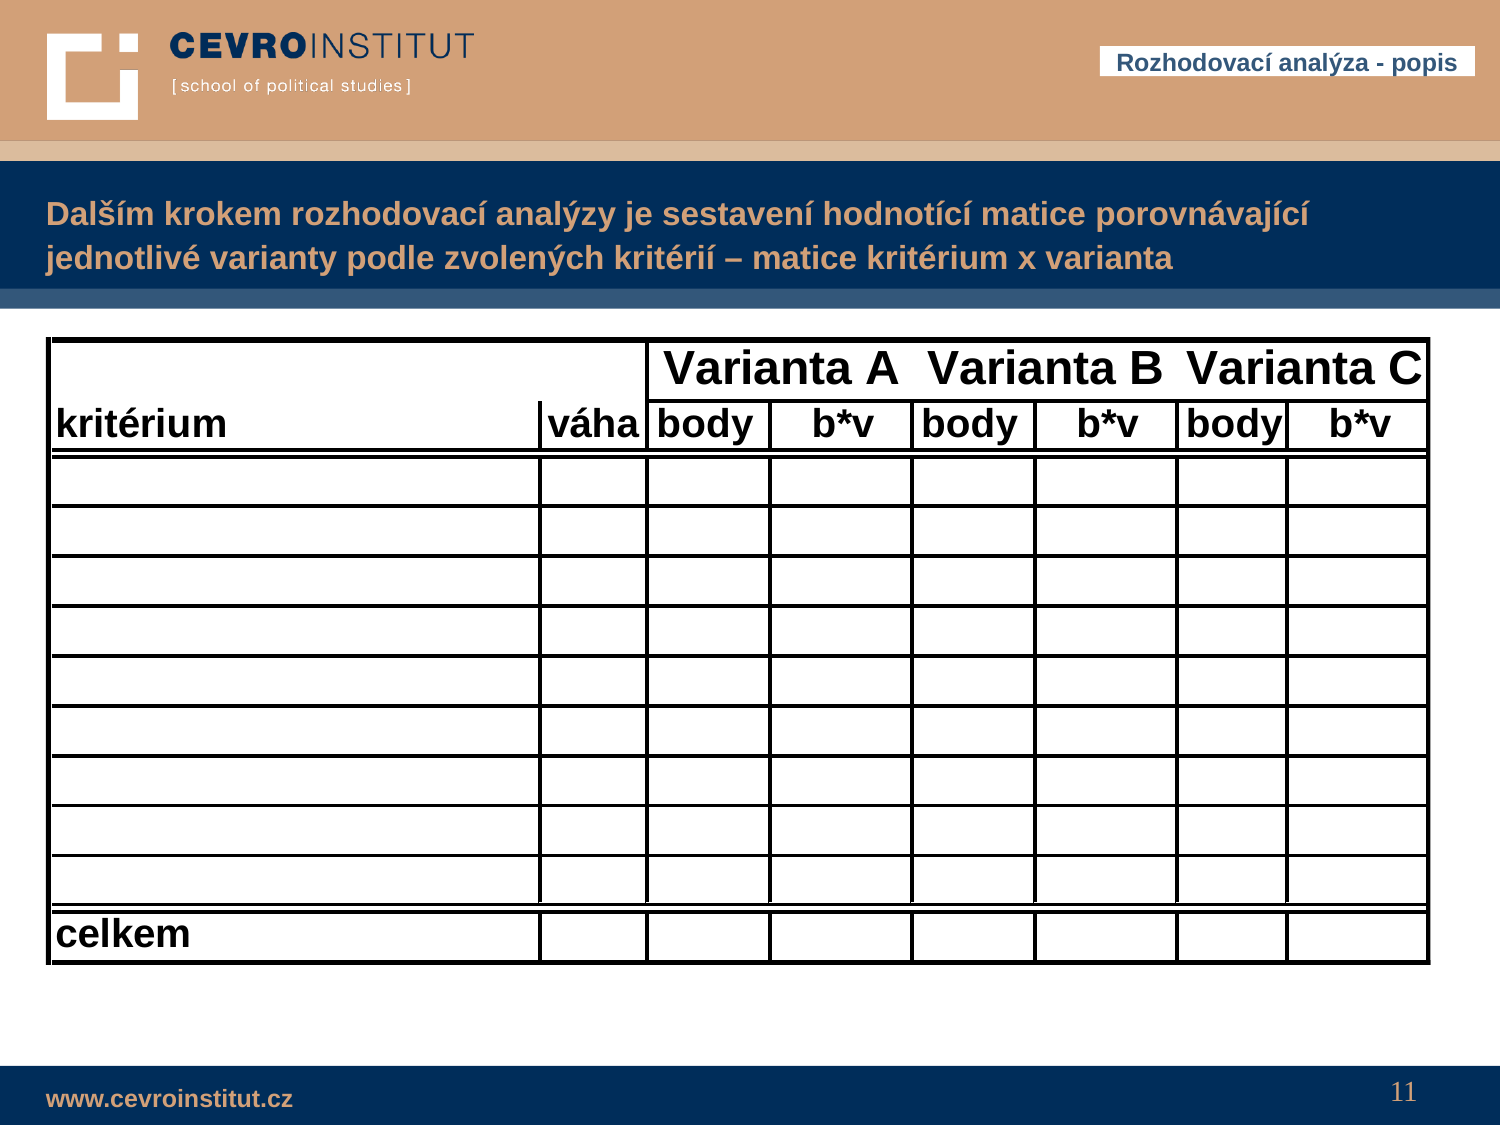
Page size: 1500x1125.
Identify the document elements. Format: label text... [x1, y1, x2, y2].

title Dalším krokem rozhodovací analýzy je sestavení hodnotící matice porovnávající jednotlivé varianty podle zvolených kritérií – matice kritérium x varianta [45, 188, 1432, 277]
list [45, 337, 1432, 967]
slide_number 11 [1082, 1064, 1434, 1124]
text_box Rozhodovací analýza - popis [1099, 46, 1475, 77]
picture [47, 32, 474, 120]
